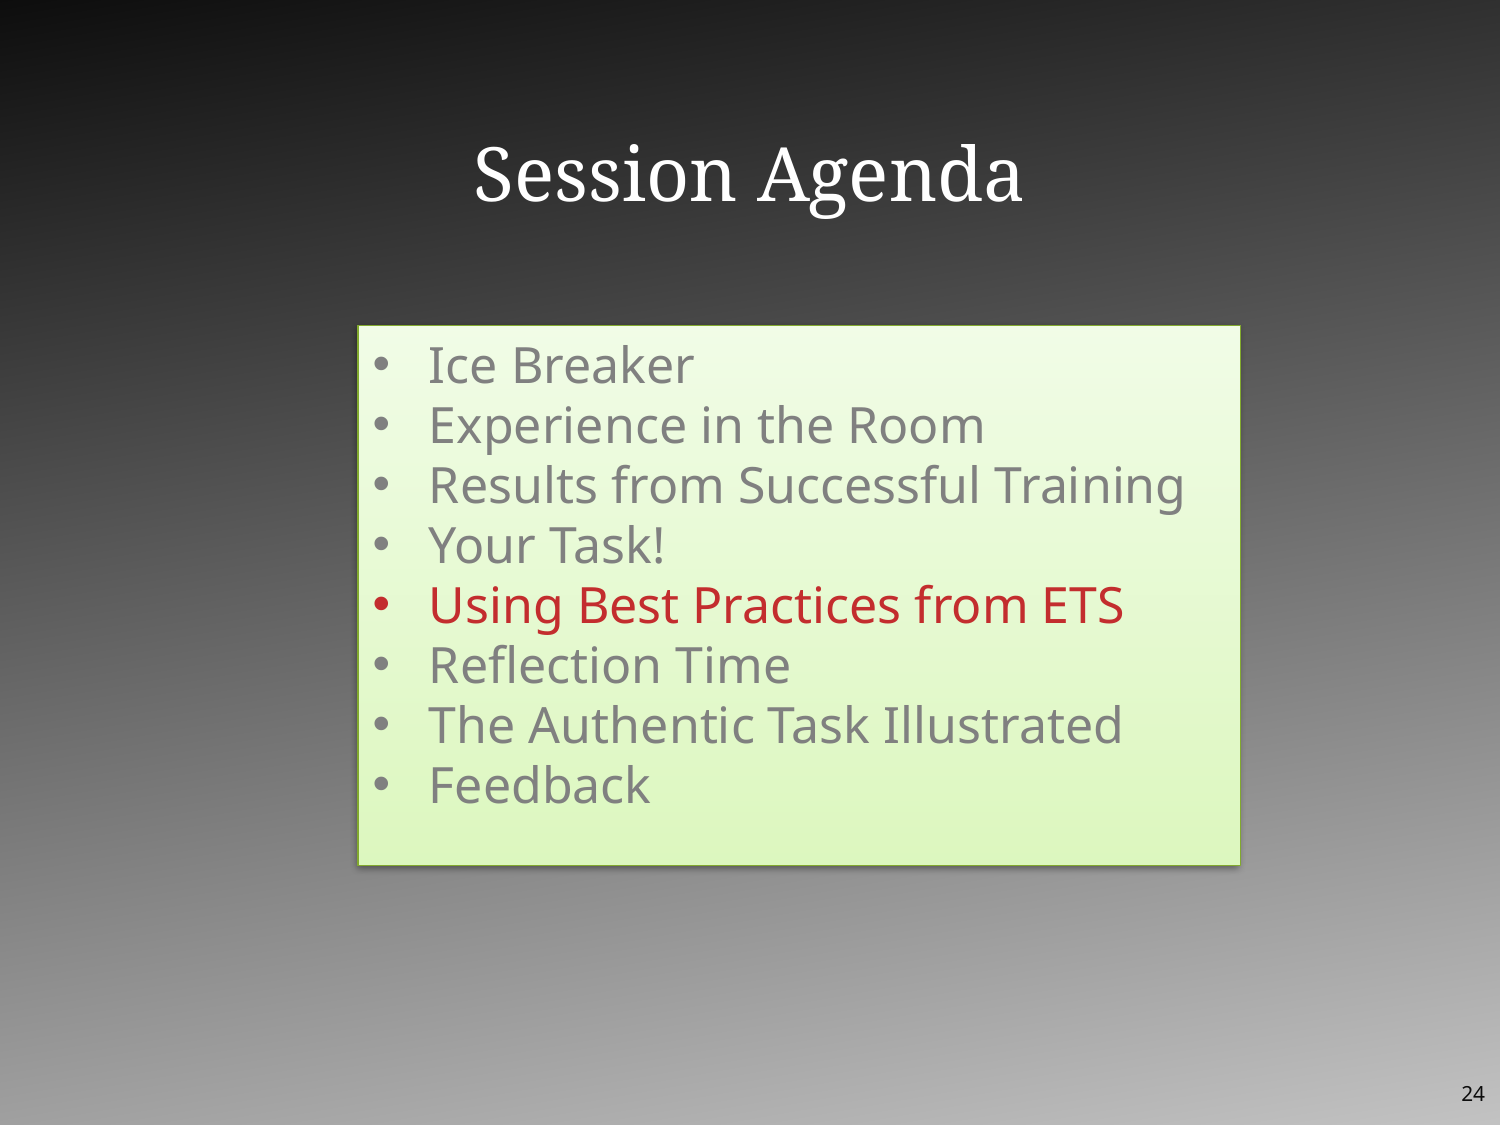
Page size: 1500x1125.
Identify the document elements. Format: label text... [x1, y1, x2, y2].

text_box Ice Breaker Experience in the Room Results from Successful Training Your Task! Using Best Practices from ETS Reflection Time The Authentic Task Illustrated Feedback [357, 325, 1241, 866]
text_box Session Agenda [0, 119, 1500, 224]
slide_number 24 [1149, 1065, 1500, 1125]
